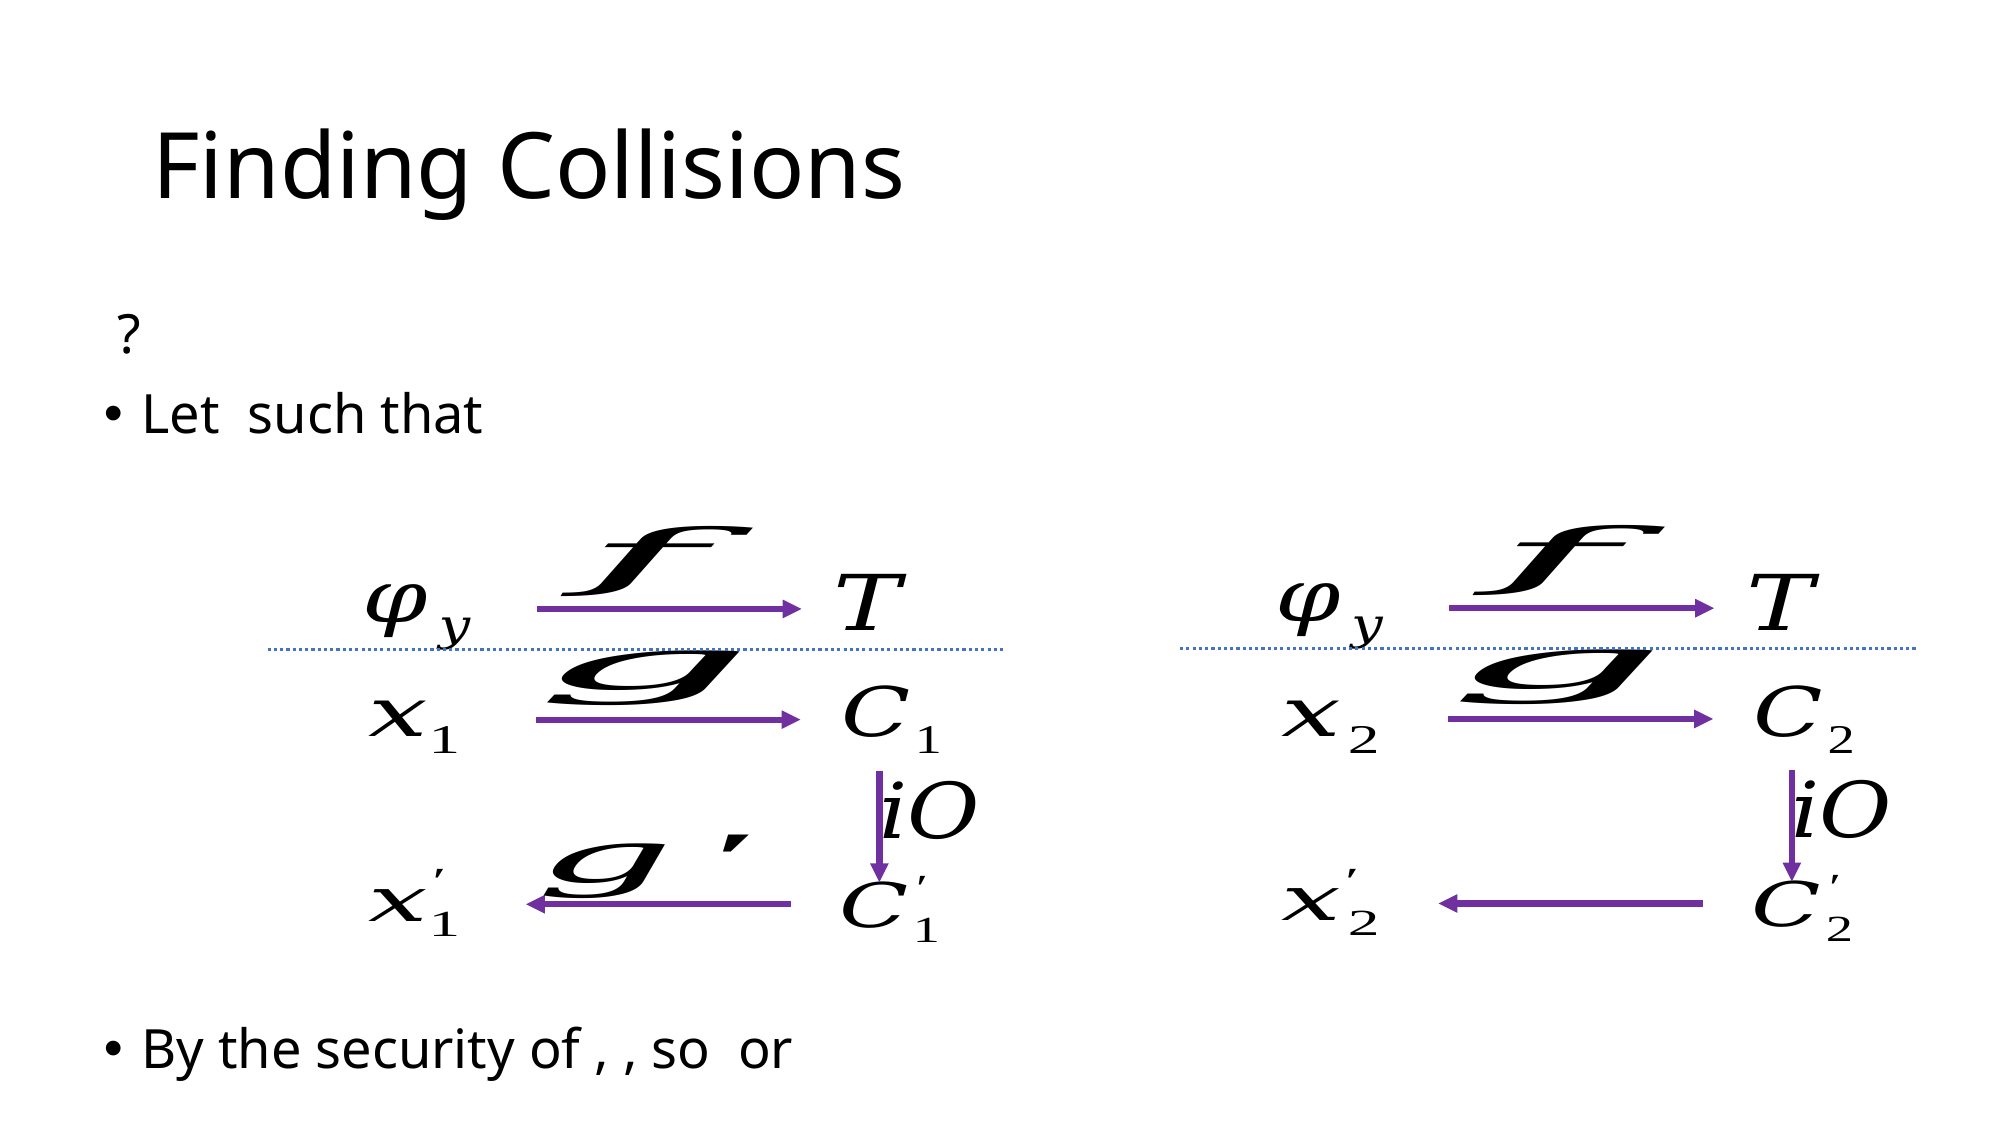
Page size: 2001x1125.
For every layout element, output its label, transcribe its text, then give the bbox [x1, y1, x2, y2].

title Finding Collisions [137, 59, 1863, 278]
